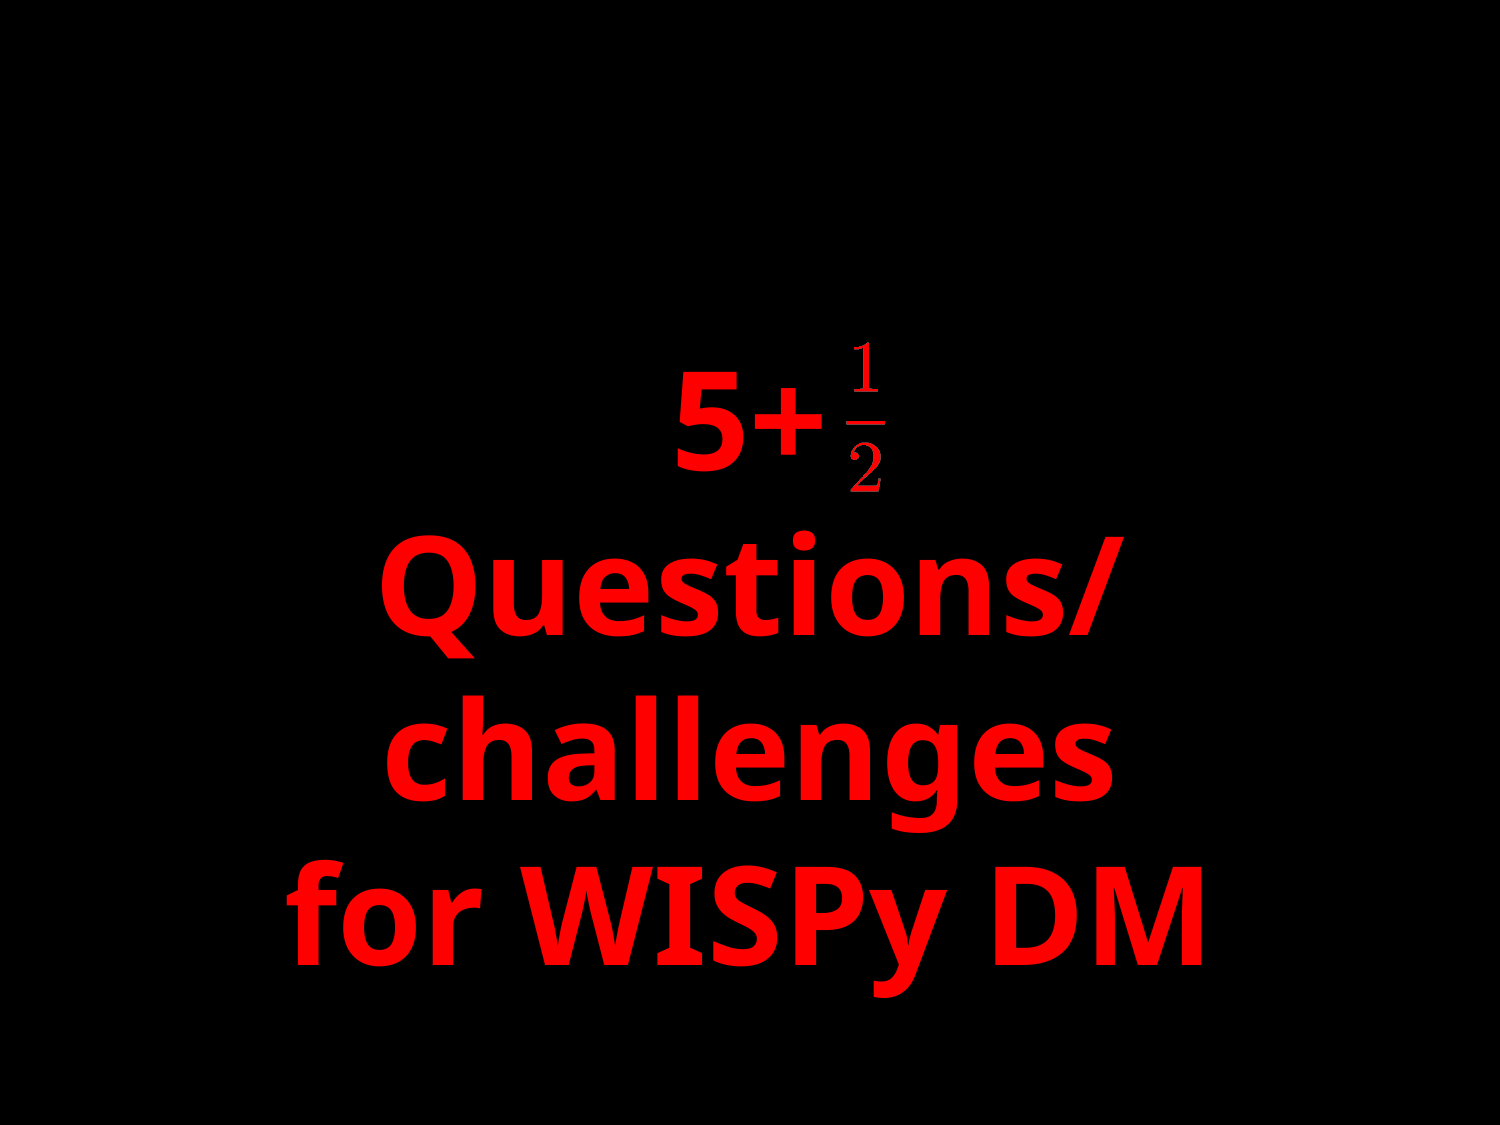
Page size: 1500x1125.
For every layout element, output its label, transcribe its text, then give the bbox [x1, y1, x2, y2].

text_box 5+ Questions/challenges for WISPy DM [0, 325, 1500, 1001]
picture [845, 338, 891, 493]
